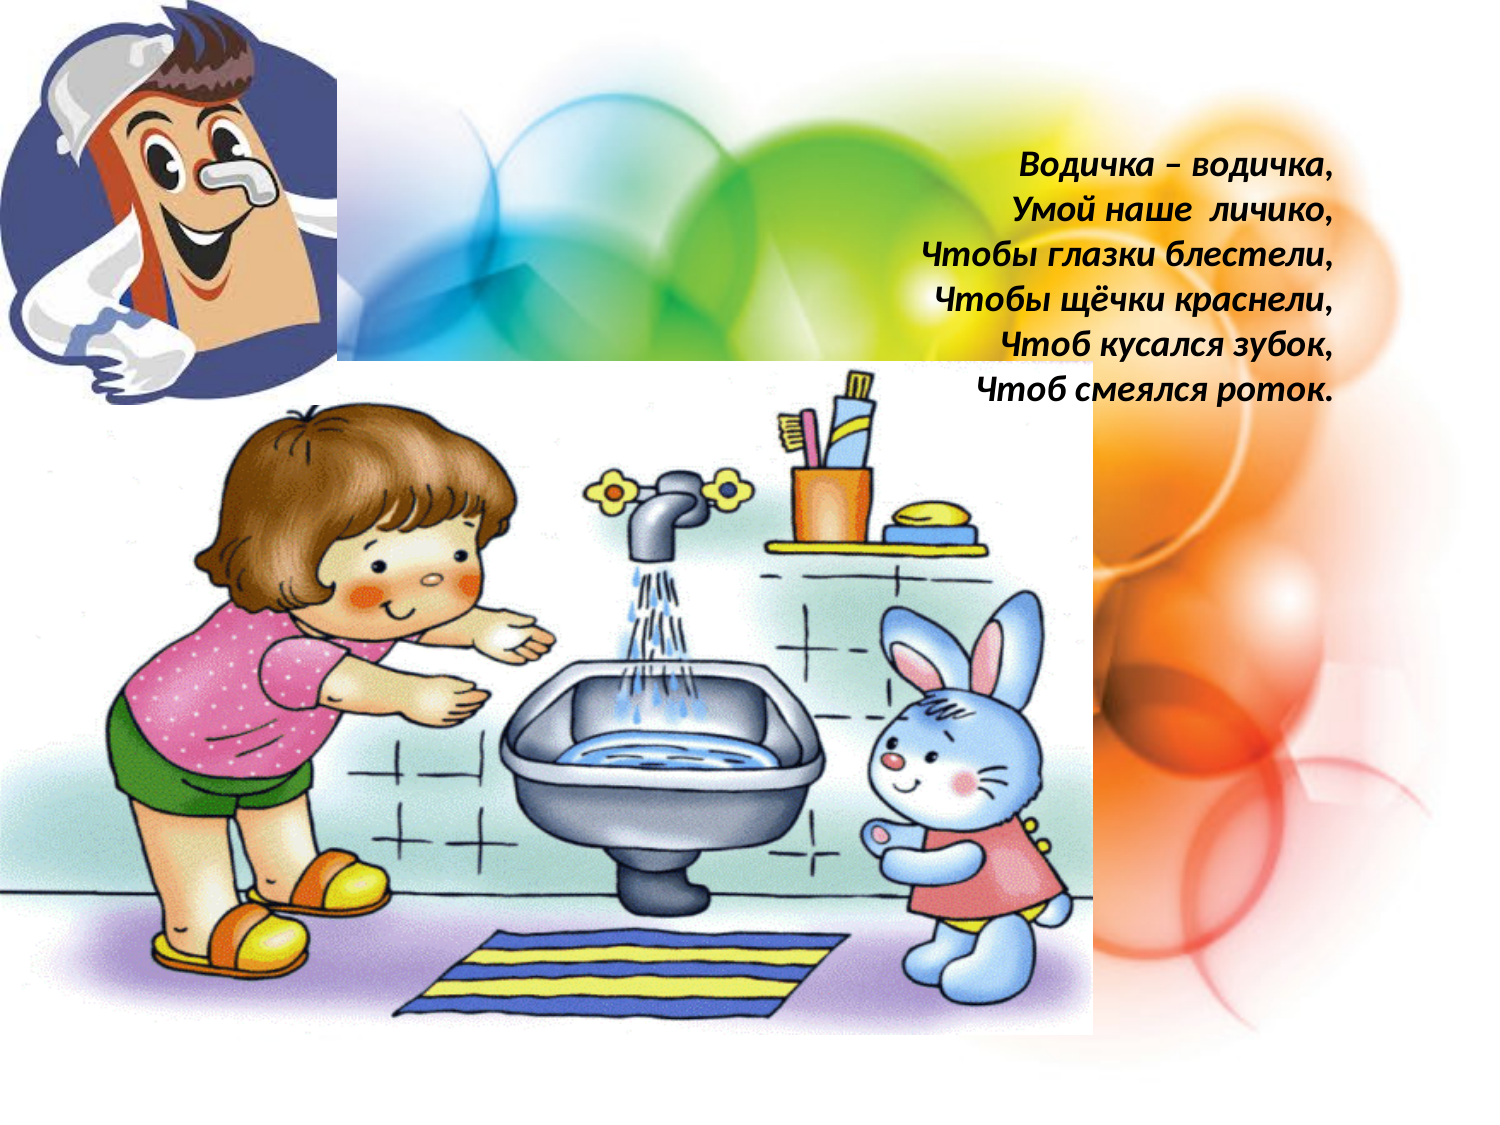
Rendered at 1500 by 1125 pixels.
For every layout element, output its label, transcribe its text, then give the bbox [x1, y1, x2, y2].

picture [0, 0, 1500, 1125]
title Водичка – водичка, Умой наше личико, Чтобы глазки блестели, Чтобы щёчки краснели, Чтоб кусался зубок, Чтоб смеялся роток. [341, 45, 1350, 233]
